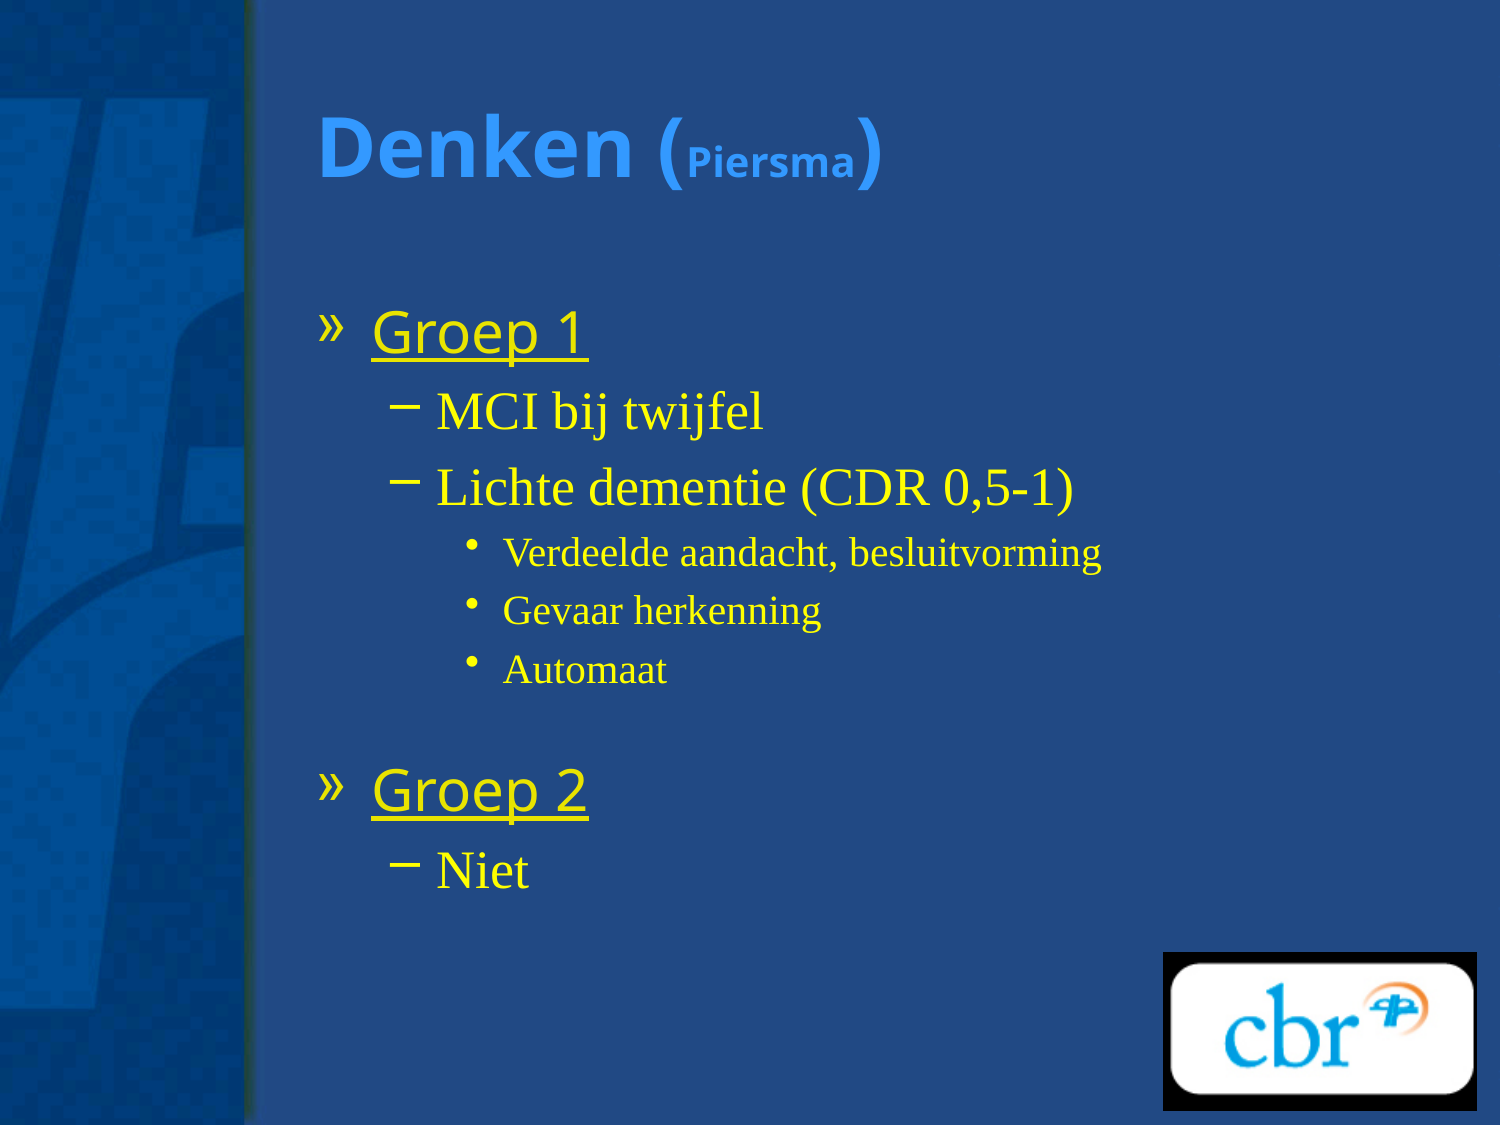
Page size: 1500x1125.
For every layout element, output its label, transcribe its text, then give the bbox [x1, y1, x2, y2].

list Groep 1 MCI bij twijfel Lichte dementie (CDR 0,5-1) Verdeelde aandacht, besluitvorming Gevaar herkenning Automaat Groep 2 Niet [299, 287, 1388, 1001]
title Denken (Piersma) [299, 49, 1388, 238]
picture [0, 0, 1500, 1125]
